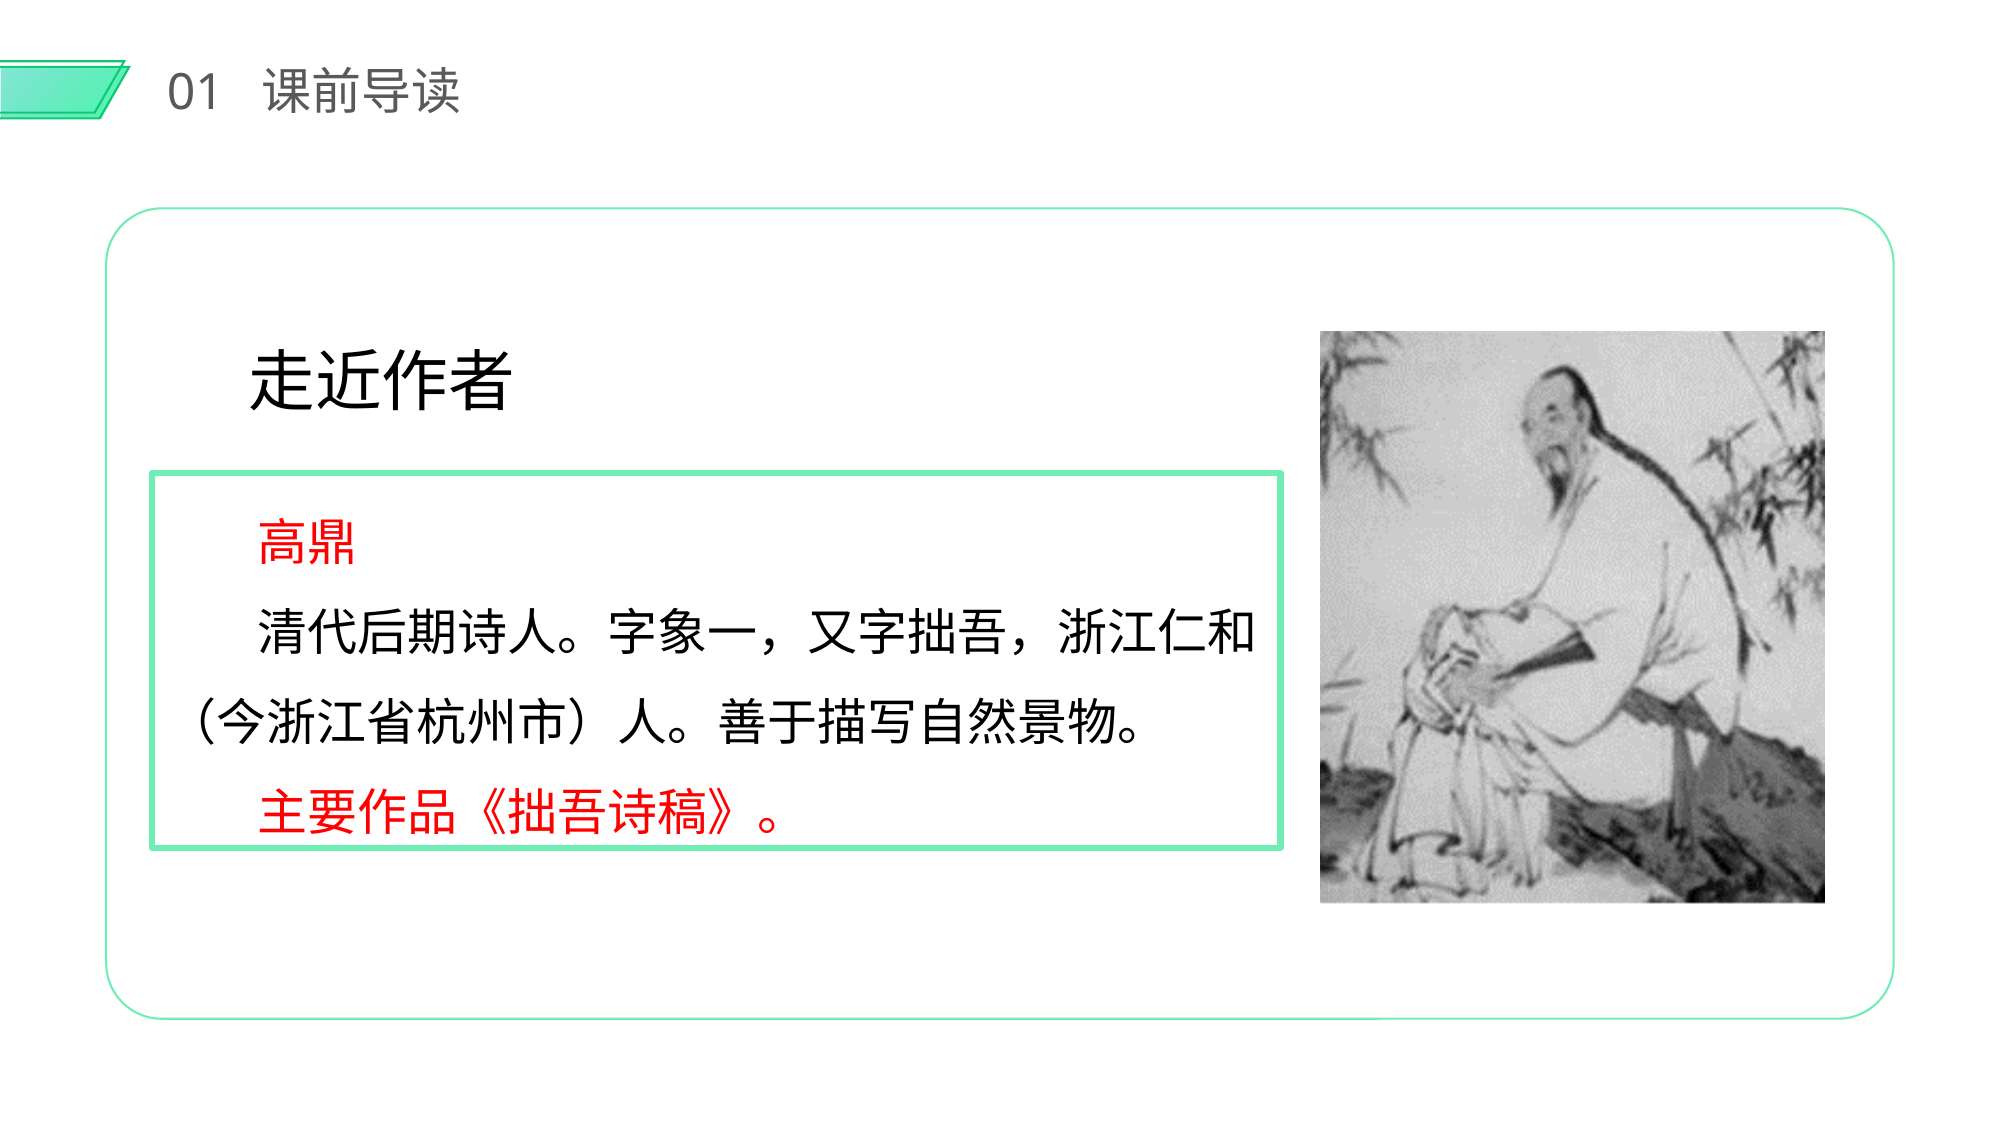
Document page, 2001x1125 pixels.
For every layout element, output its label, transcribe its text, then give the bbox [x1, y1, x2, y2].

picture [1320, 331, 1825, 911]
list 01 课前导读 [152, 58, 675, 132]
text_box 高鼎 清代后期诗人。字象一，又字拙吾，浙江仁和（今浙江省杭州市）人。善于描写自然景物。 主要作品《拙吾诗稿》。 [152, 473, 1281, 848]
text_box 走近作者 [233, 331, 548, 427]
